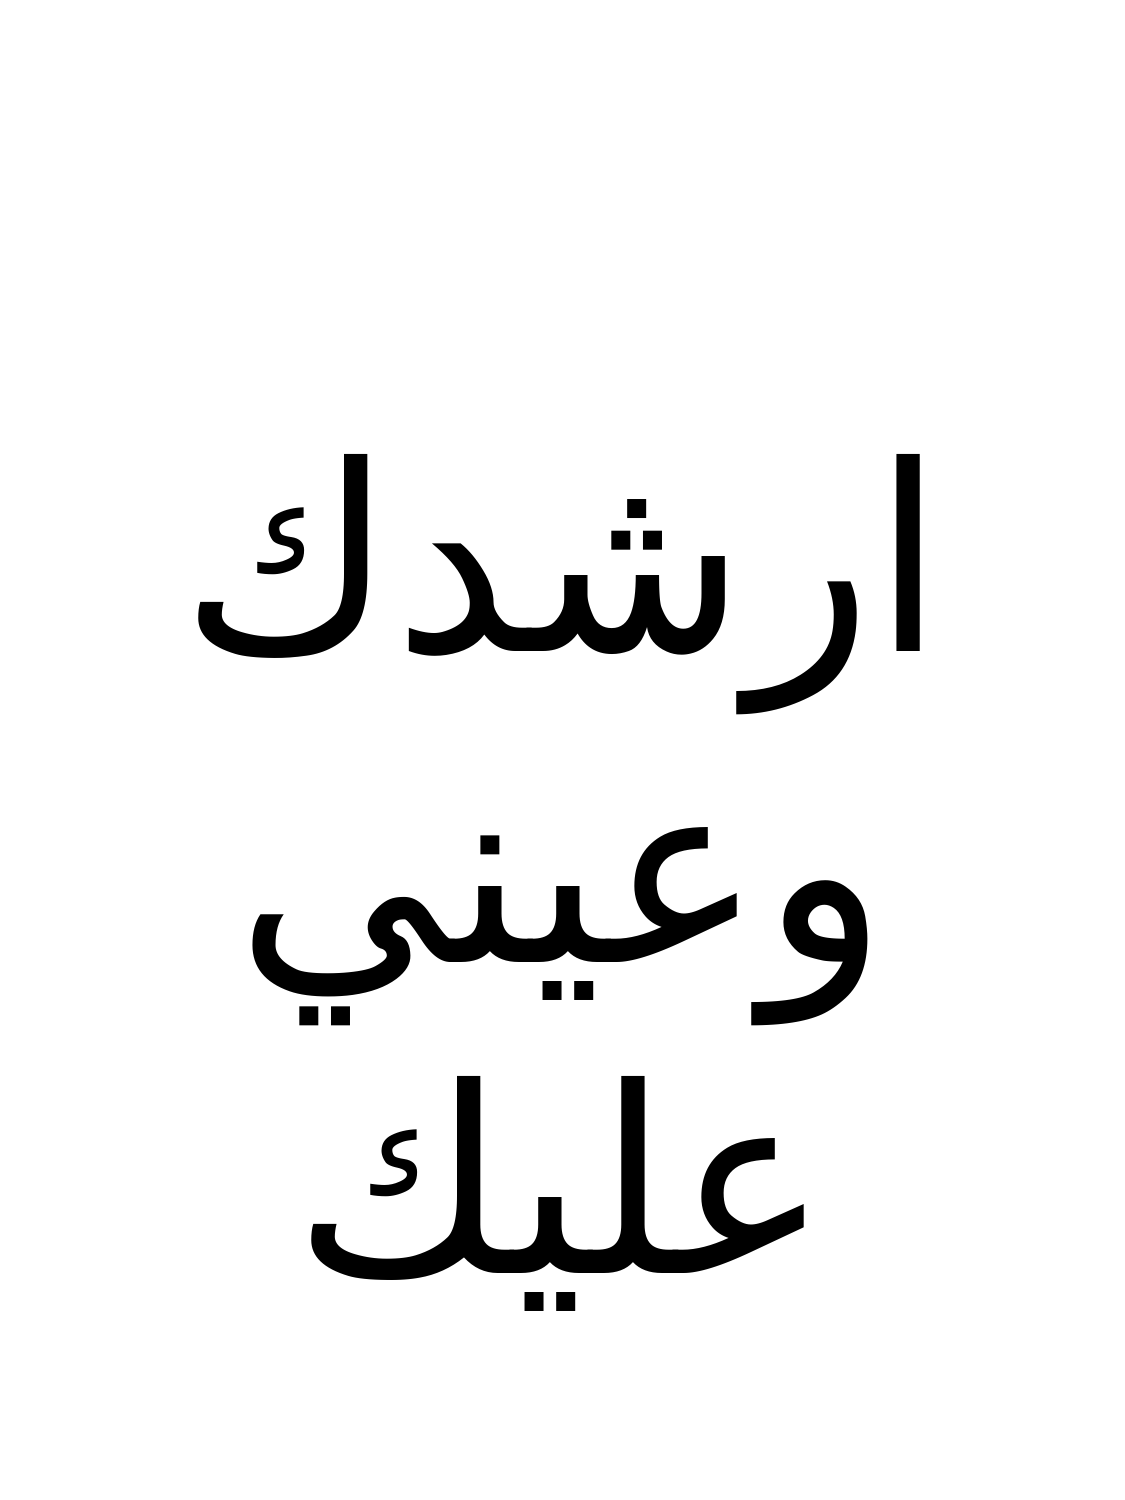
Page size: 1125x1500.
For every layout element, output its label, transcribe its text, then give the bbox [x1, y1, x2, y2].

list ارشدك وعيني عليك [18, 384, 1107, 1144]
